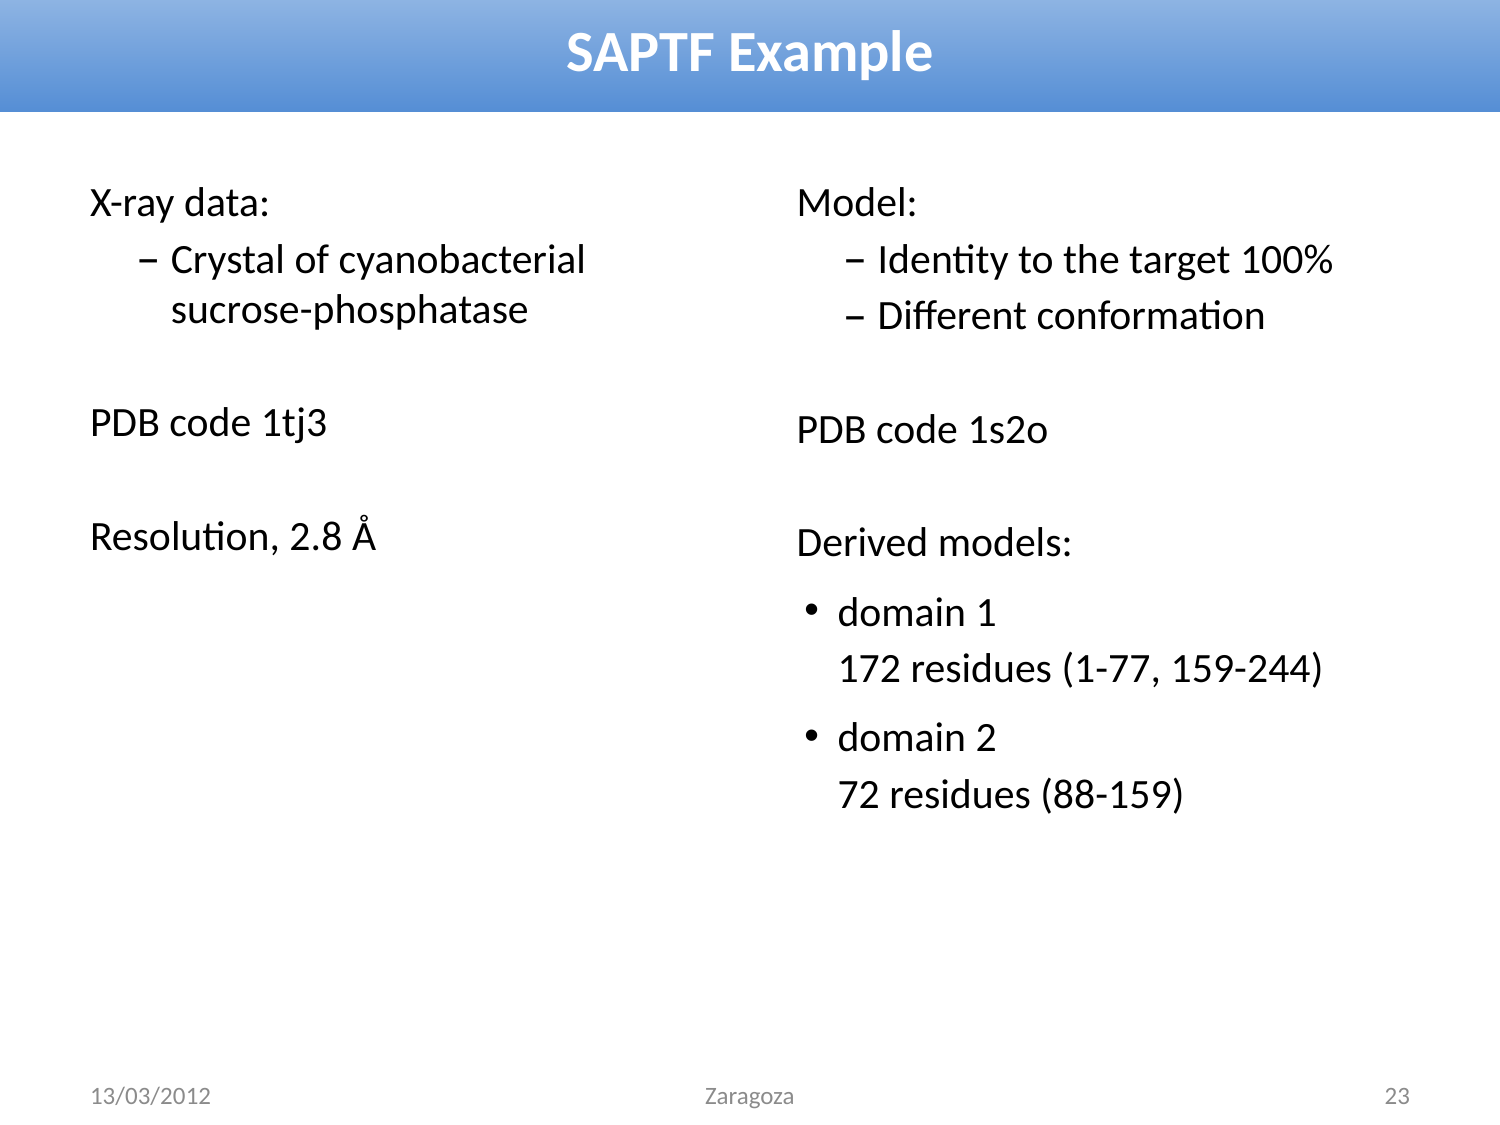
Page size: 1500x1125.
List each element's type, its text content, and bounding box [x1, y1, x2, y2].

title SAPTF Example [0, 0, 1500, 112]
footer Zaragoza [512, 1065, 988, 1125]
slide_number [75, 1065, 425, 1125]
list Model: Identity to the target 100% Different conformation PDB code 1s2o Derived models: domain 1 172 residues (1-77, 159-244) domain 2 72 residues (88-159) [781, 167, 1425, 884]
list X-ray data: Crystal of cyanobacterial sucrose-phosphatase PDB code 1tj3 Resolution, 2.8 Å [75, 167, 719, 461]
slide_number 23 [1074, 1065, 1425, 1125]
